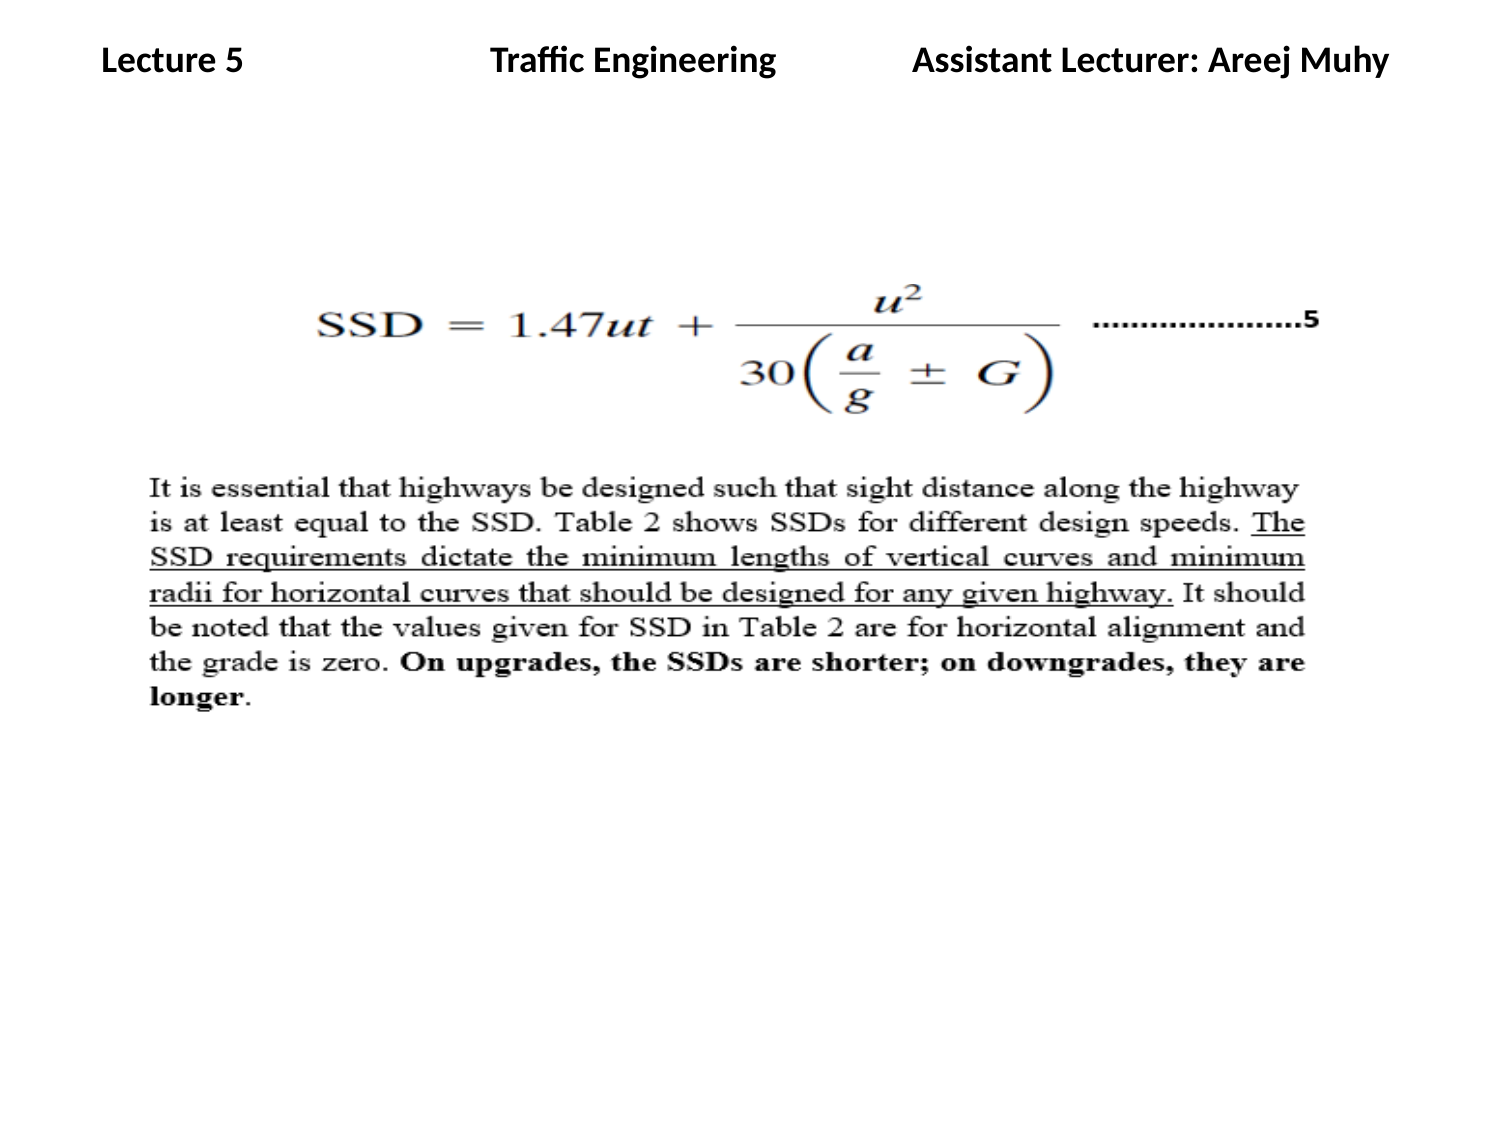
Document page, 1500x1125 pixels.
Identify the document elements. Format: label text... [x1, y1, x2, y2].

text_box Lecture 5 Traffic Engineering Assistant Lecturer: Areej Muhy [86, 27, 1414, 133]
picture [65, 284, 1350, 762]
